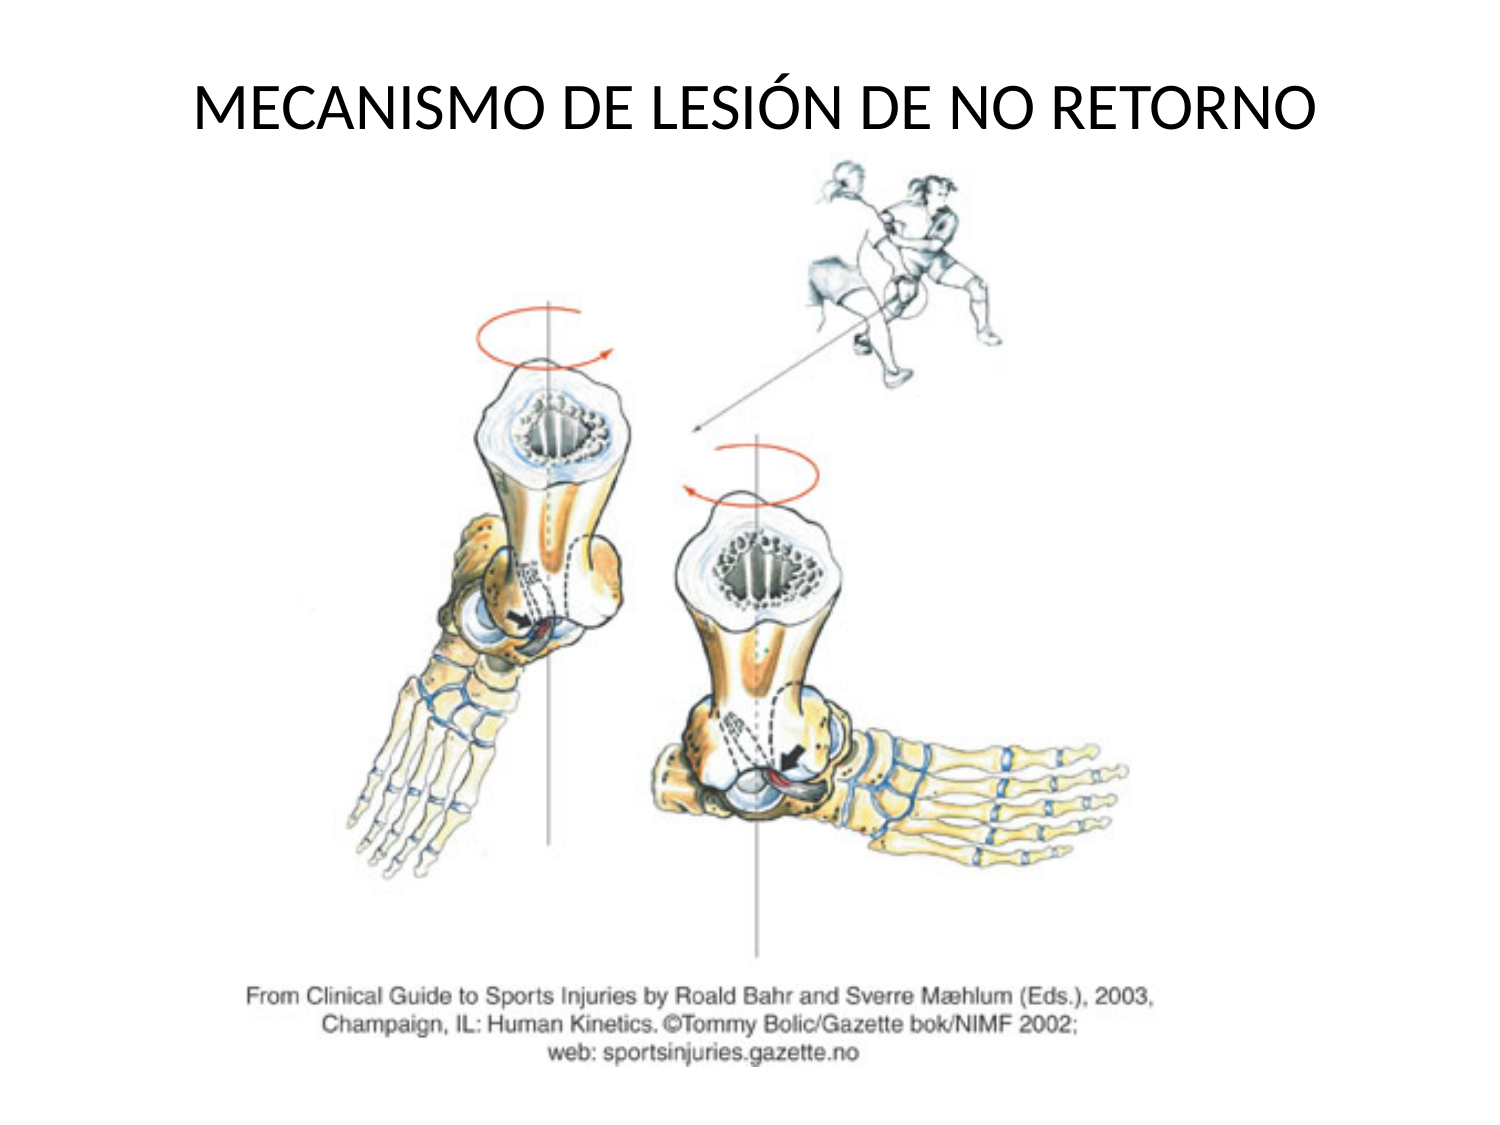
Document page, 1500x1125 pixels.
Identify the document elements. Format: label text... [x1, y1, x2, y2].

picture [245, 152, 1161, 1067]
title MECANISMO DE LESIÓN DE NO RETORNO [80, 28, 1431, 179]
